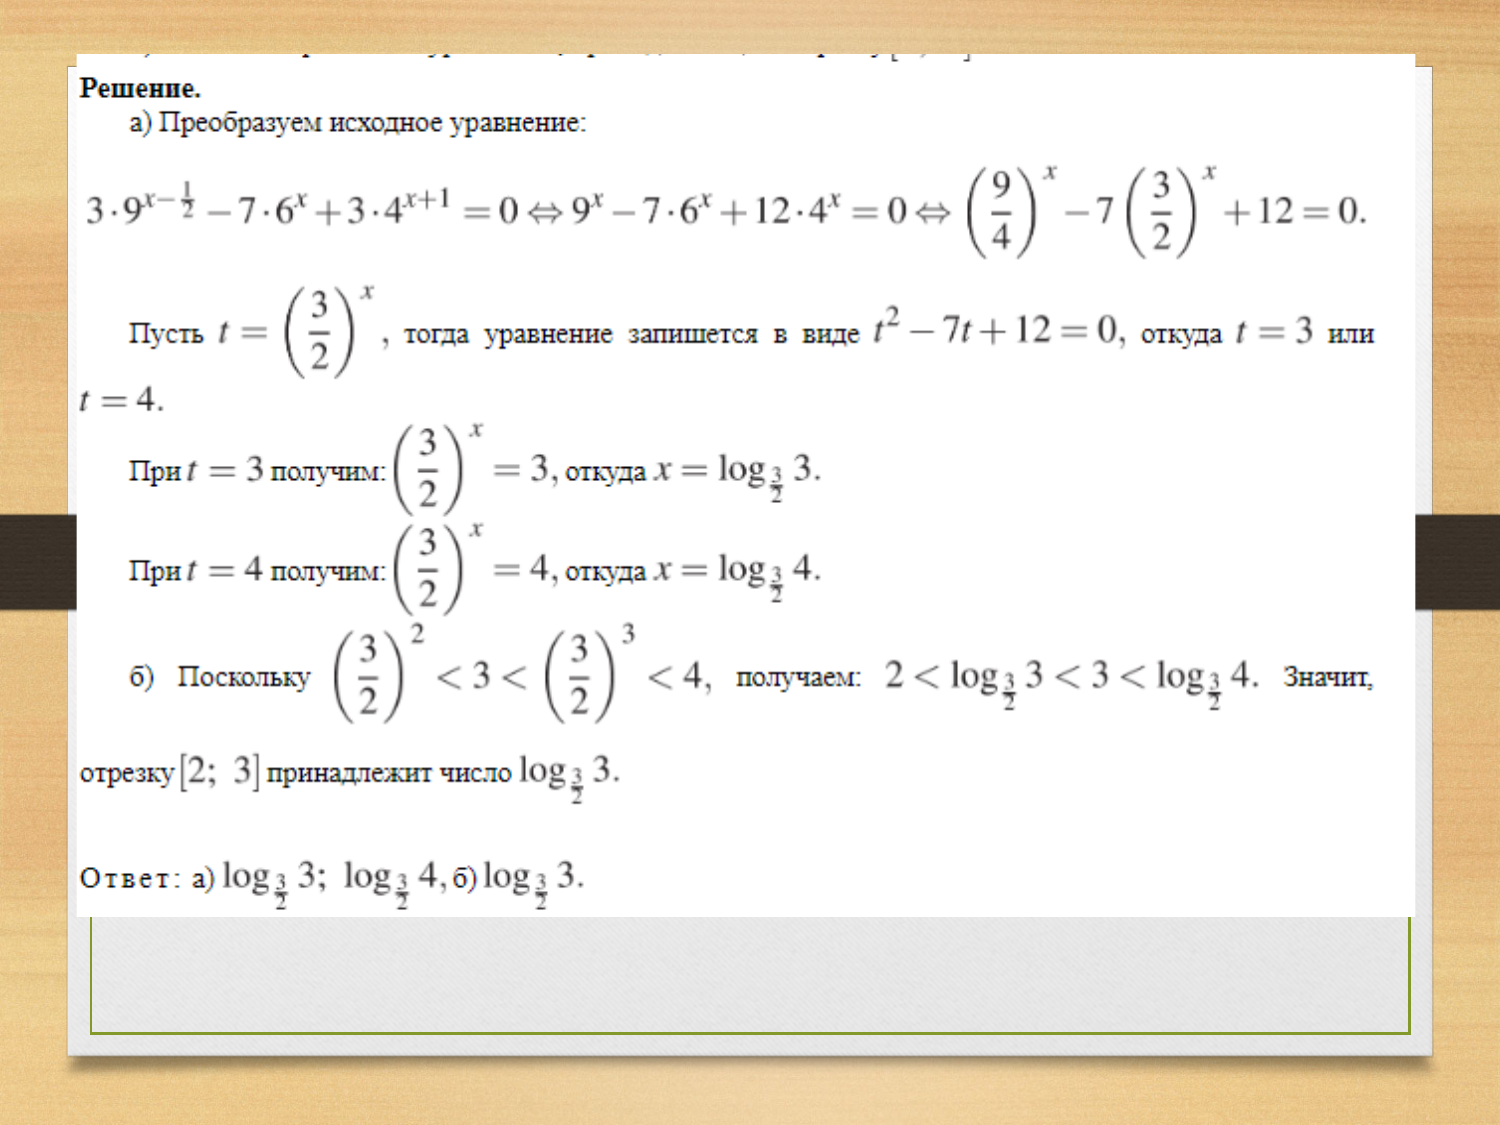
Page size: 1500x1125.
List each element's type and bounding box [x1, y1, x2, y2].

list [76, 54, 1416, 918]
picture [0, 0, 1500, 1125]
